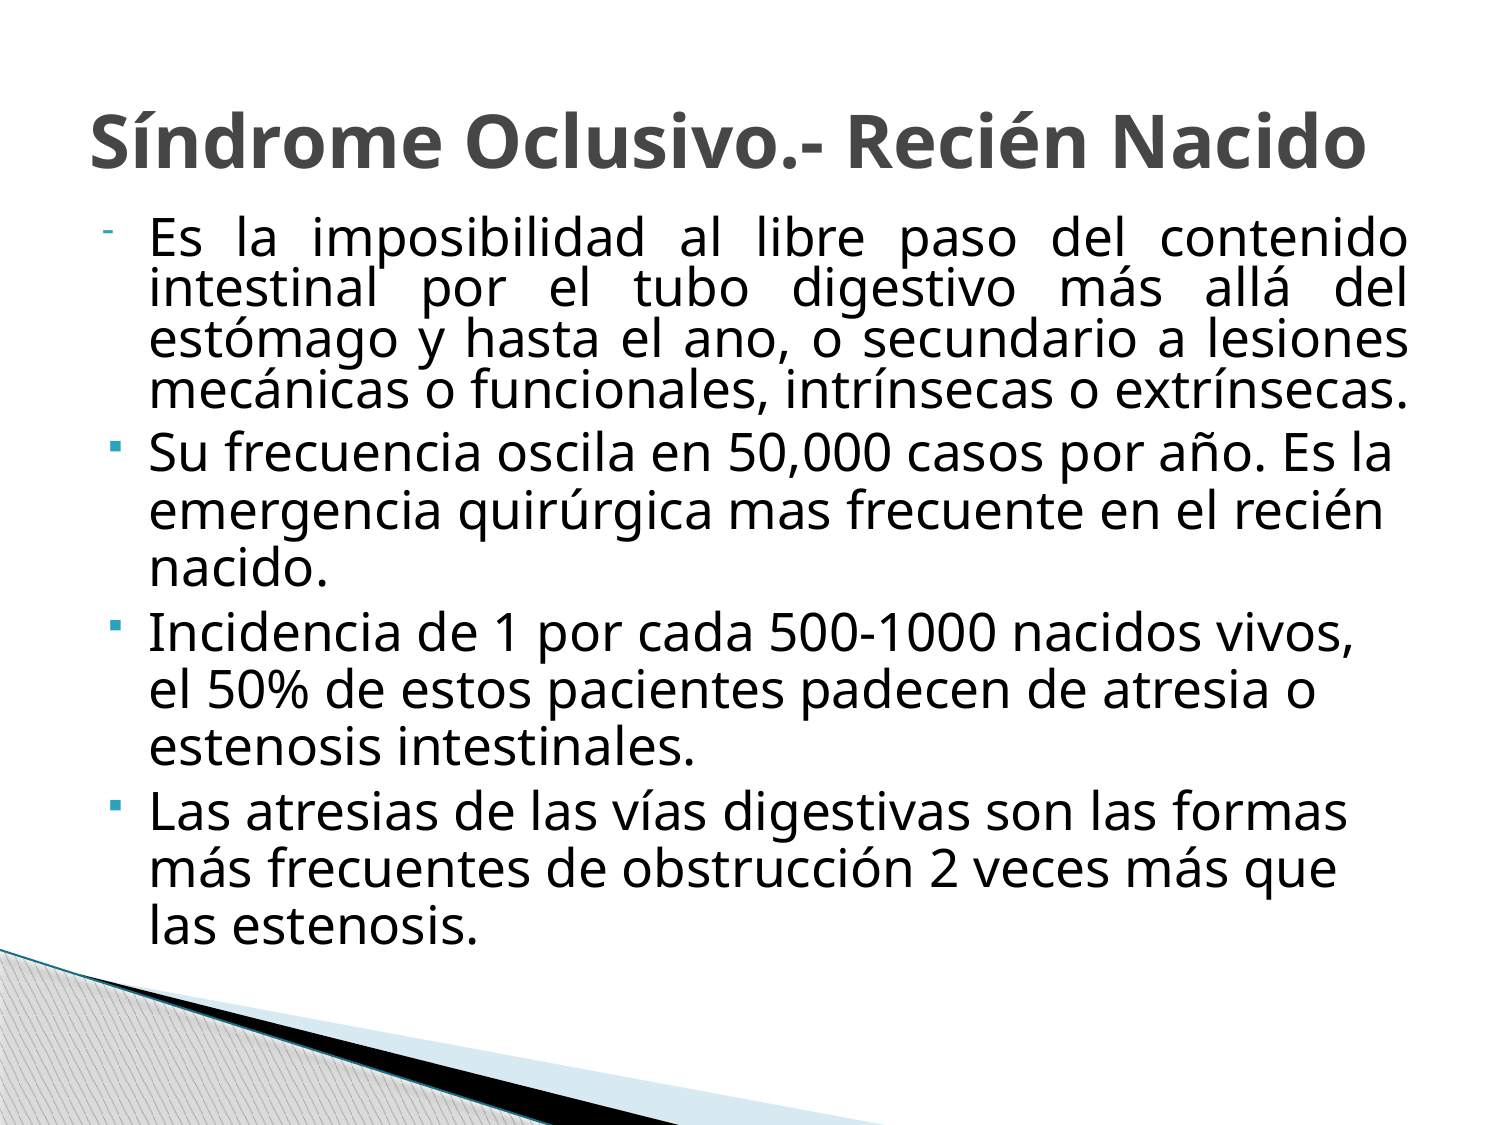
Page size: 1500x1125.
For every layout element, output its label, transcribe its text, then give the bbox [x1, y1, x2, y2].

list Es la imposibilidad al libre paso del contenido intestinal por el tubo digestivo más allá del estómago y hasta el ano, o secundario a lesiones mecánicas o funcionales, intrínsecas o extrínsecas. Su frecuencia oscila en 50,000 casos por año. Es la emergencia quirúrgica mas frecuente en el recién nacido. Incidencia de 1 por cada 500-1000 nacidos vivos, el 50% de estos pacientes padecen de atresia o estenosis intestinales. Las atresias de las vías digestivas son las formas más frecuentes de obstrucción 2 veces más que las estenosis. [75, 233, 1425, 986]
title Síndrome Oclusivo.- Recién Nacido [75, 45, 1425, 233]
